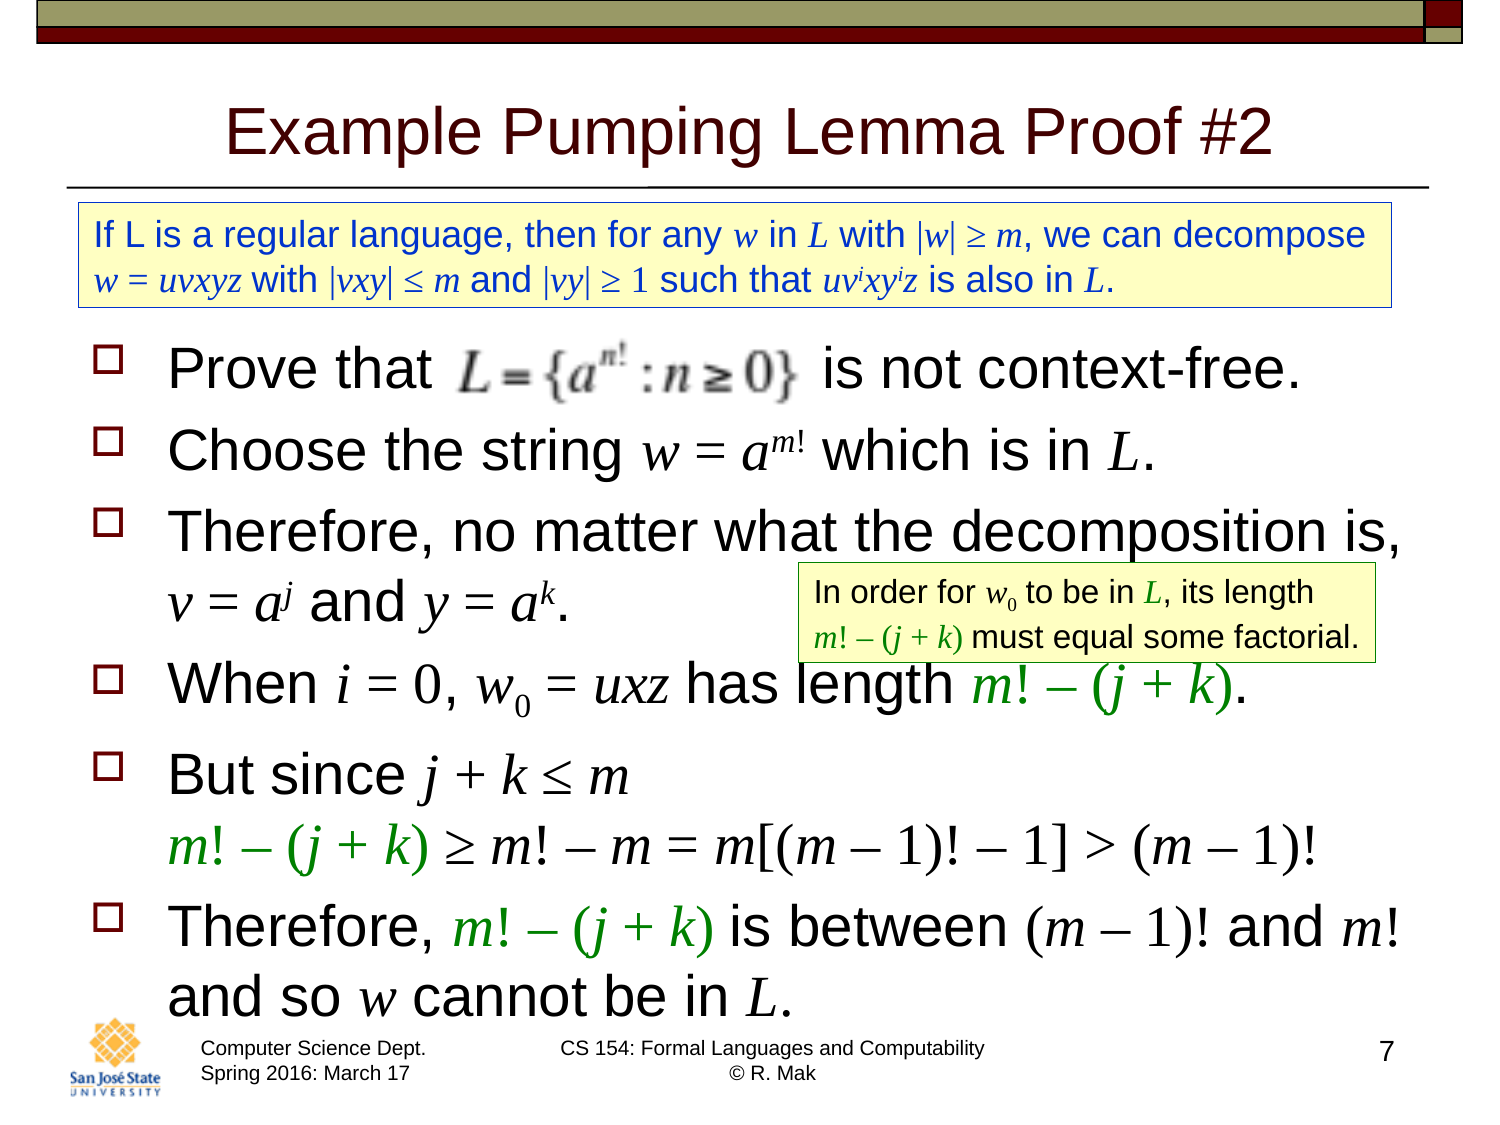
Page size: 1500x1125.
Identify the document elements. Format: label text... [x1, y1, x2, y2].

text_box In order for w0 to be in L, its length m! – (j + k) must equal some factorial. [798, 562, 1376, 663]
picture [60, 1012, 166, 1112]
text_box If L is a regular language, then for any w in L with |w| ≥ m, we can decompose w = uvxyz with |vxy| ≤ m and |vy| ≥ 1 such that uvixyiz is also in L. [78, 202, 1392, 308]
list Prove that is not context-free. Choose the string w = am! which is in L. Therefore, no matter what the decomposition is, v = aj and y = ak. When i = 0, w0 = uxz has length m! – (j + k). But since j + k ≤ m m! – (j + k) ≥ m! – m = m[(m – 1)! – 1] > (m – 1)! Therefore, m! – (j + k) is between (m – 1)! and m! and so w cannot be in L. [75, 322, 1455, 1028]
title Example Pumping Lemma Proof #2 [75, 67, 1425, 175]
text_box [449, 329, 807, 414]
slide_number 7 [1097, 1025, 1410, 1100]
